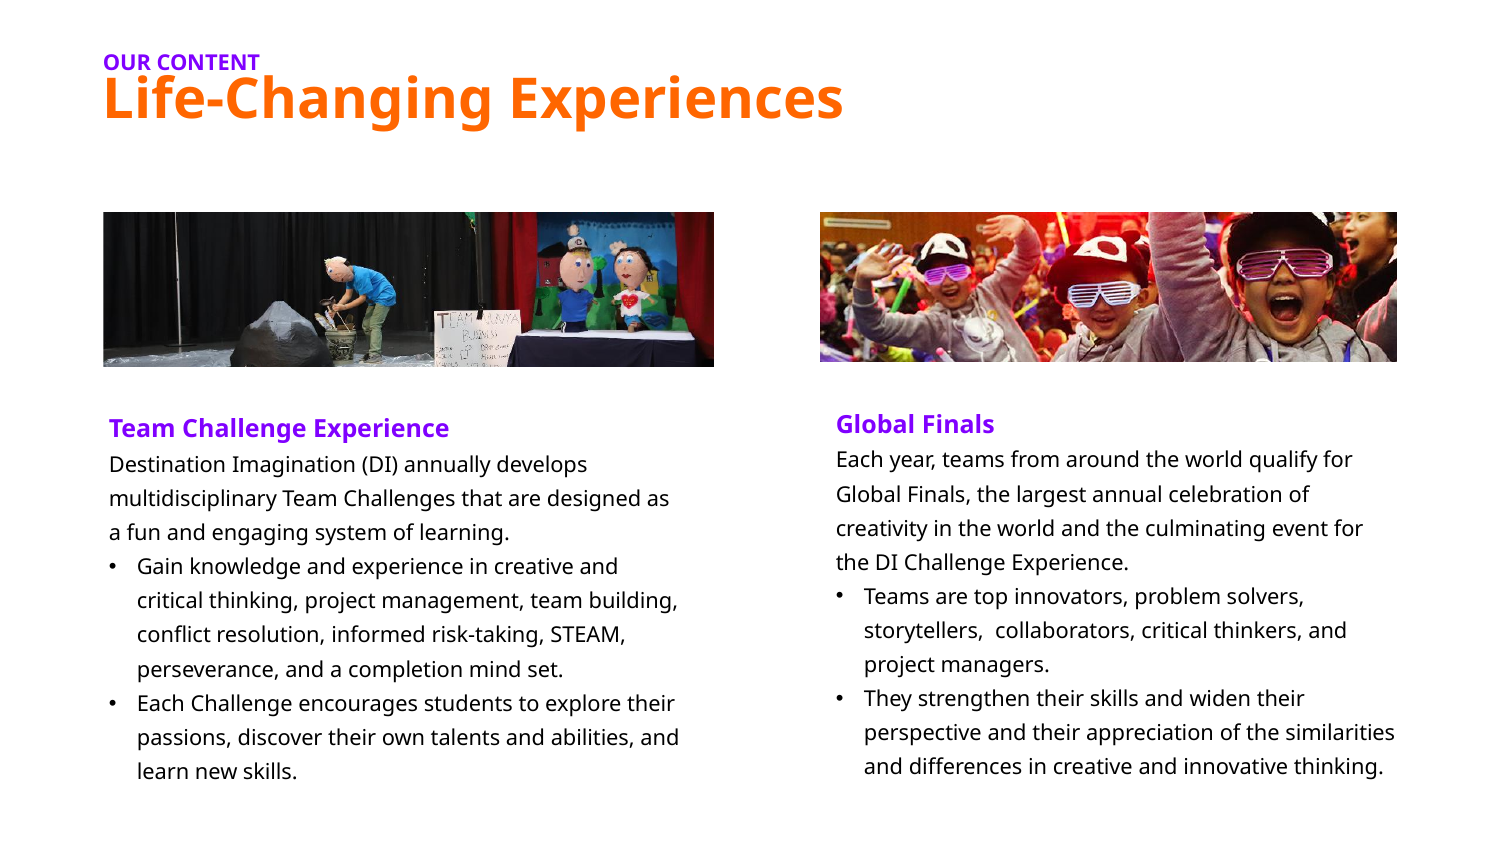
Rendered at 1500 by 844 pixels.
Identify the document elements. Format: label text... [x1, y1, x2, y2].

picture [103, 212, 715, 367]
text_box Global Finals Each year, teams from around the world qualify for Global Finals, the largest annual celebration of creativity in the world and the culminating event for the DI Challenge Experience. Teams are top innovators, problem solvers, storytellers, collaborators, critical thinkers, and project managers. They strengthen their skills and widen their perspective and their appreciation of the similarities and differences in creative and innovative thinking. [820, 391, 1418, 844]
text_box Life-Changing Experiences [87, 67, 1361, 140]
text_box Team Challenge Experience Destination Imagination (DI) annually develops multidisciplinary Team Challenges that are designed as a fun and engaging system of learning. Gain knowledge and experience in creative and critical thinking, project management, team building, conflict resolution, informed risk-taking, STEAM, perseverance, and a completion mind set. Each Challenge encourages students to explore their passions, discover their own talents and abilities, and learn new skills. [93, 396, 700, 837]
text_box OUR CONTENT [87, 41, 627, 83]
picture [820, 212, 1397, 363]
